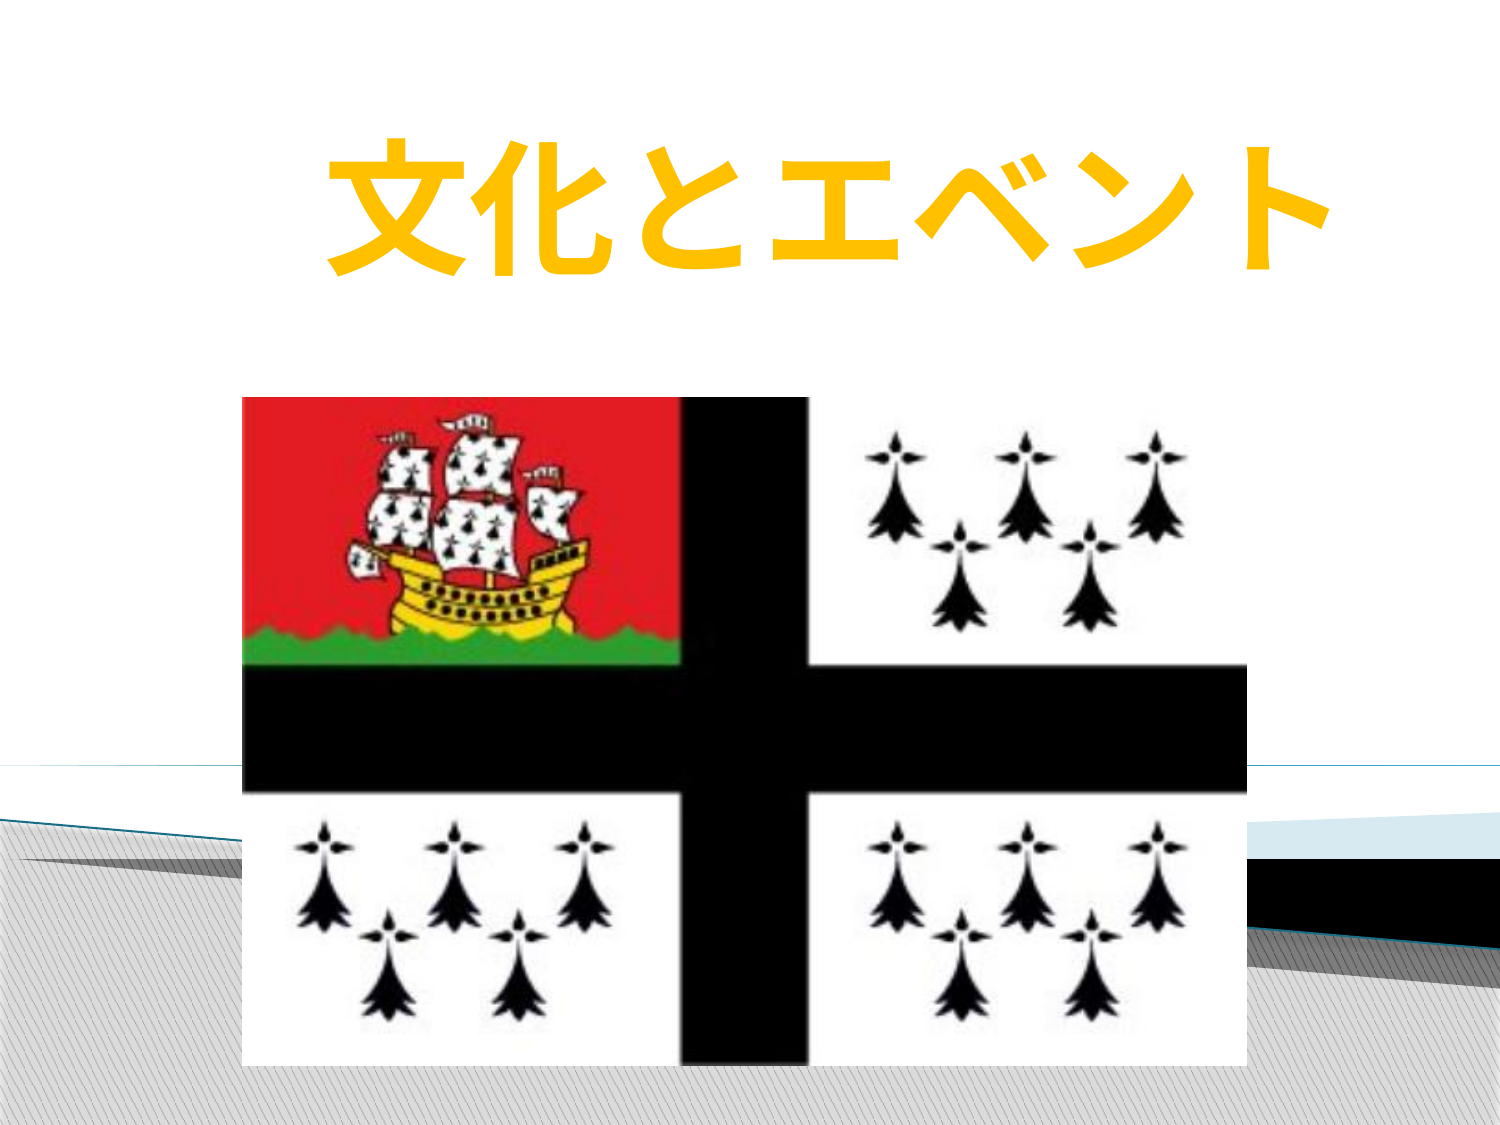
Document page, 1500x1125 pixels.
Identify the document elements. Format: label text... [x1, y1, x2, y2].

title 文化とエベント [88, 0, 1364, 301]
picture [0, 396, 1500, 1067]
